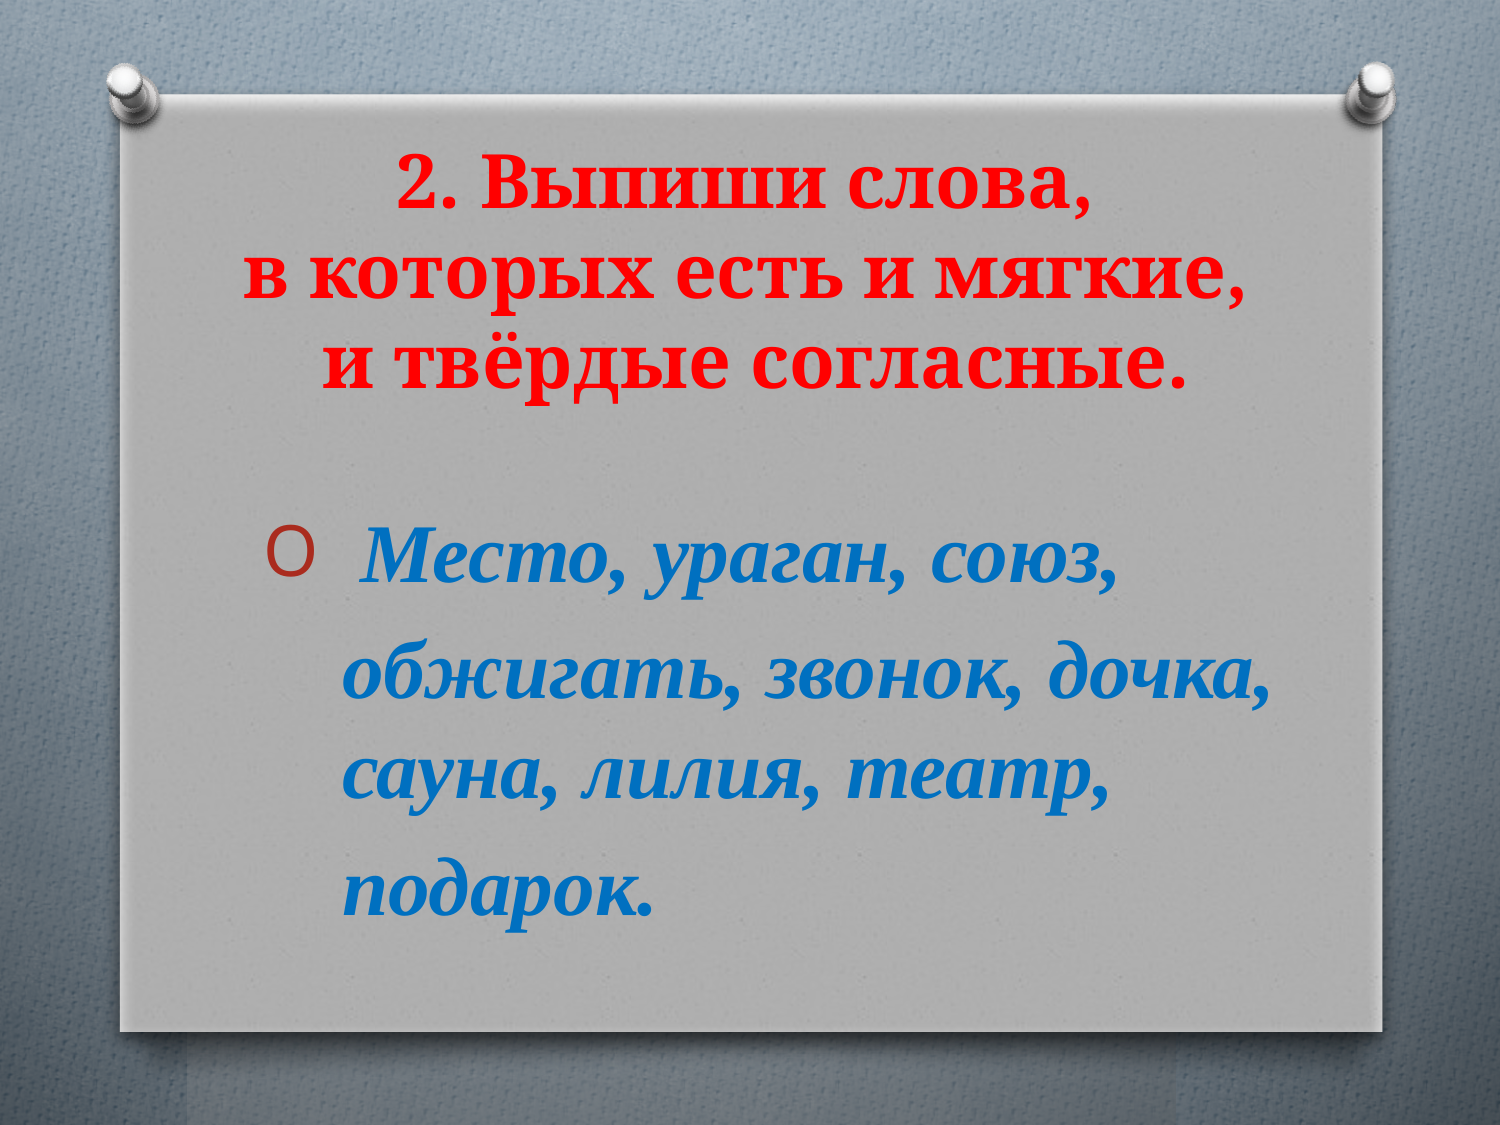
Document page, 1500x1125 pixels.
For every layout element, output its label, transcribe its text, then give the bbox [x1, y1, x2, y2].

list Место, ураган, союз, обжигать, звонок, дочка, сауна, лилия, театр, подарок. [135, 491, 1376, 953]
picture [75, 29, 198, 142]
title 2. Выпиши слова, в которых есть и мягкие, и твёрдые согласные. [135, 90, 1376, 448]
picture [1317, 35, 1439, 146]
